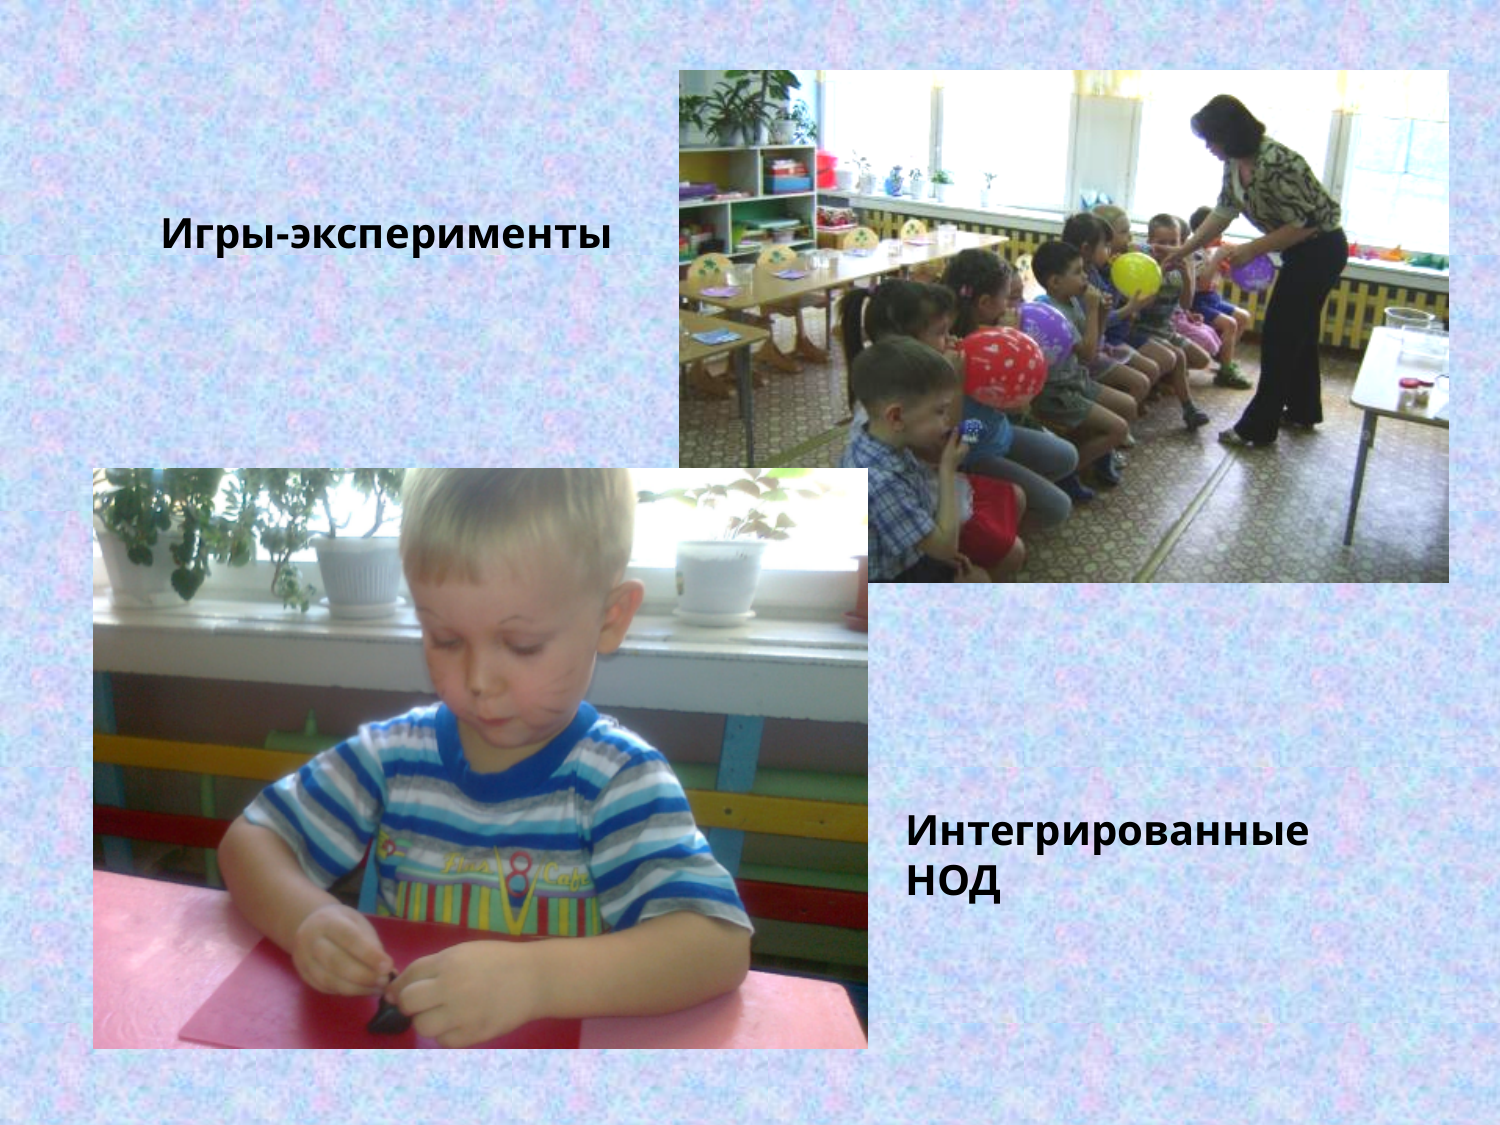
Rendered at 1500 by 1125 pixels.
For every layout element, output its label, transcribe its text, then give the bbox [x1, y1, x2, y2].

text_box Интегрированные НОД [911, 796, 1418, 912]
subtitle Игры-эксперименты [0, 199, 679, 293]
picture [0, 0, 1500, 1125]
